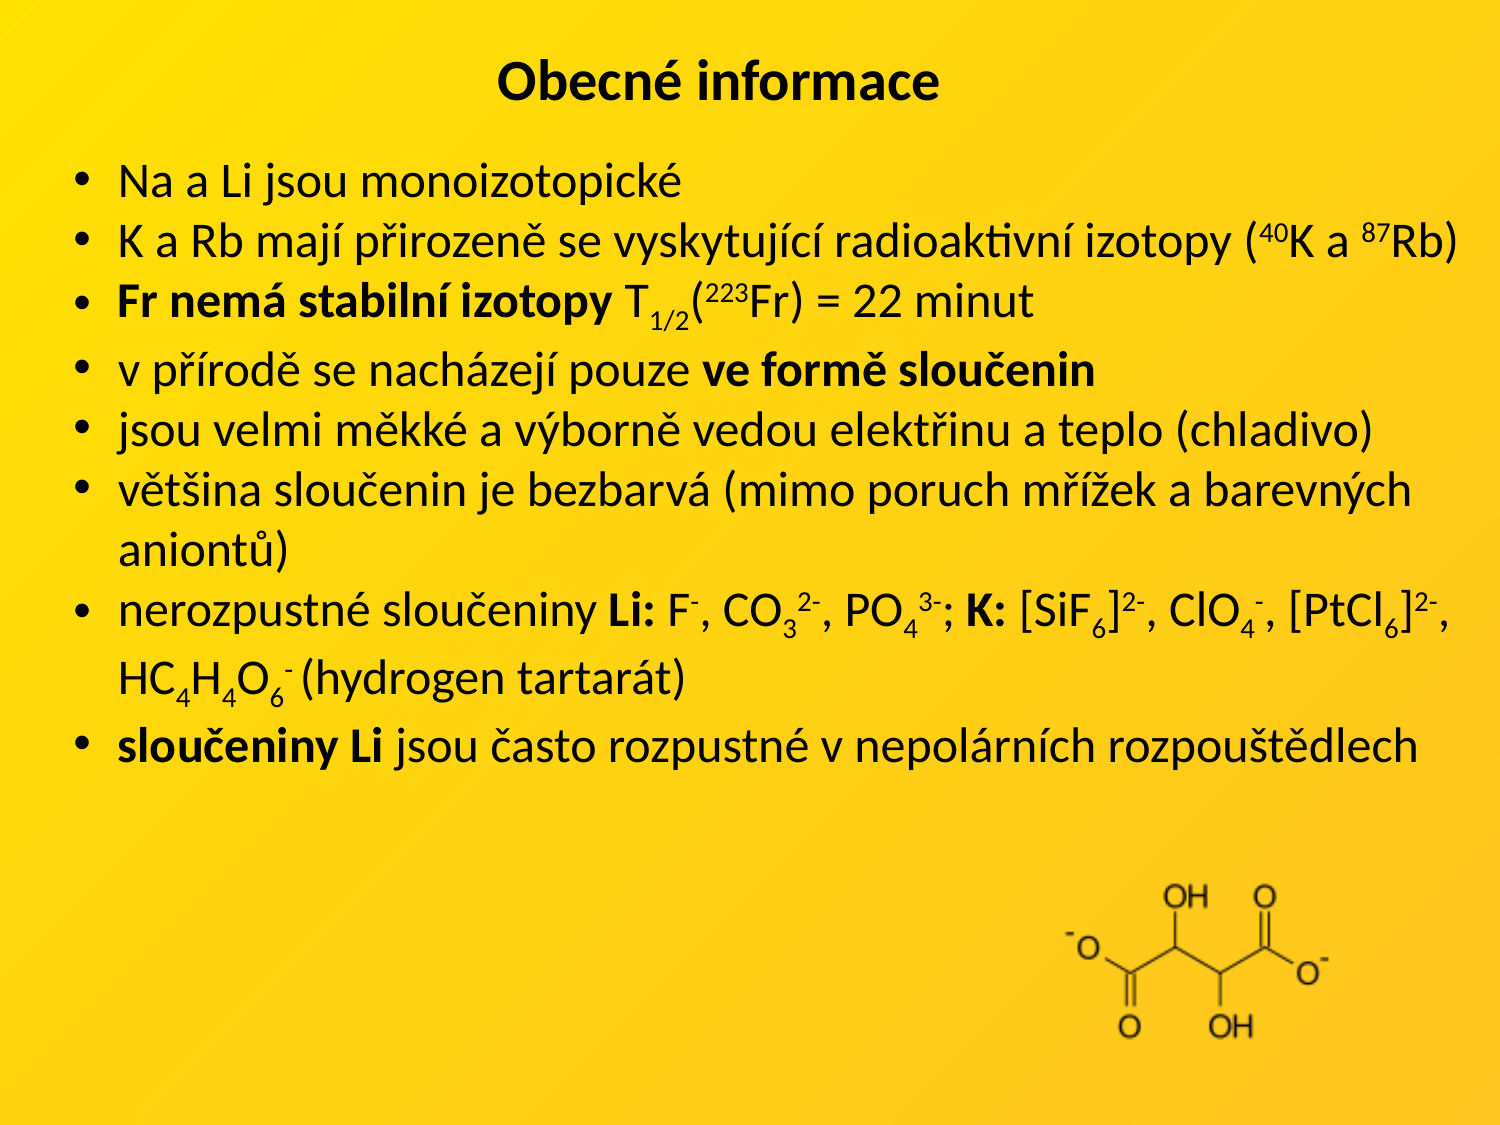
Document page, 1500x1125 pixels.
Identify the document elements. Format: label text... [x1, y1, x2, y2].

text_box Obecné informace [483, 35, 956, 120]
text_box Na a Li jsou monoizotopické K a Rb mají přirozeně se vyskytující radioaktivní izotopy (40K a 87Rb) Fr nemá stabilní izotopy T1/2(223Fr) = 22 minut v přírodě se nacházejí pouze ve formě sloučenin jsou velmi měkké a výborně vedou elektřinu a teplo (chladivo) většina sloučenin je bezbarvá (mimo poruch mřížek a barevných aniontů) nerozpustné sloučeniny Li: F-, CO32-, PO43-; K: [SiF6]2-, ClO4-, [PtCl6]2-, HC4H4O6- (hydrogen tartarát) sloučeniny Li jsou často rozpustné v nepolárních rozpouštědlech [58, 140, 1477, 781]
picture [1045, 857, 1354, 1067]
